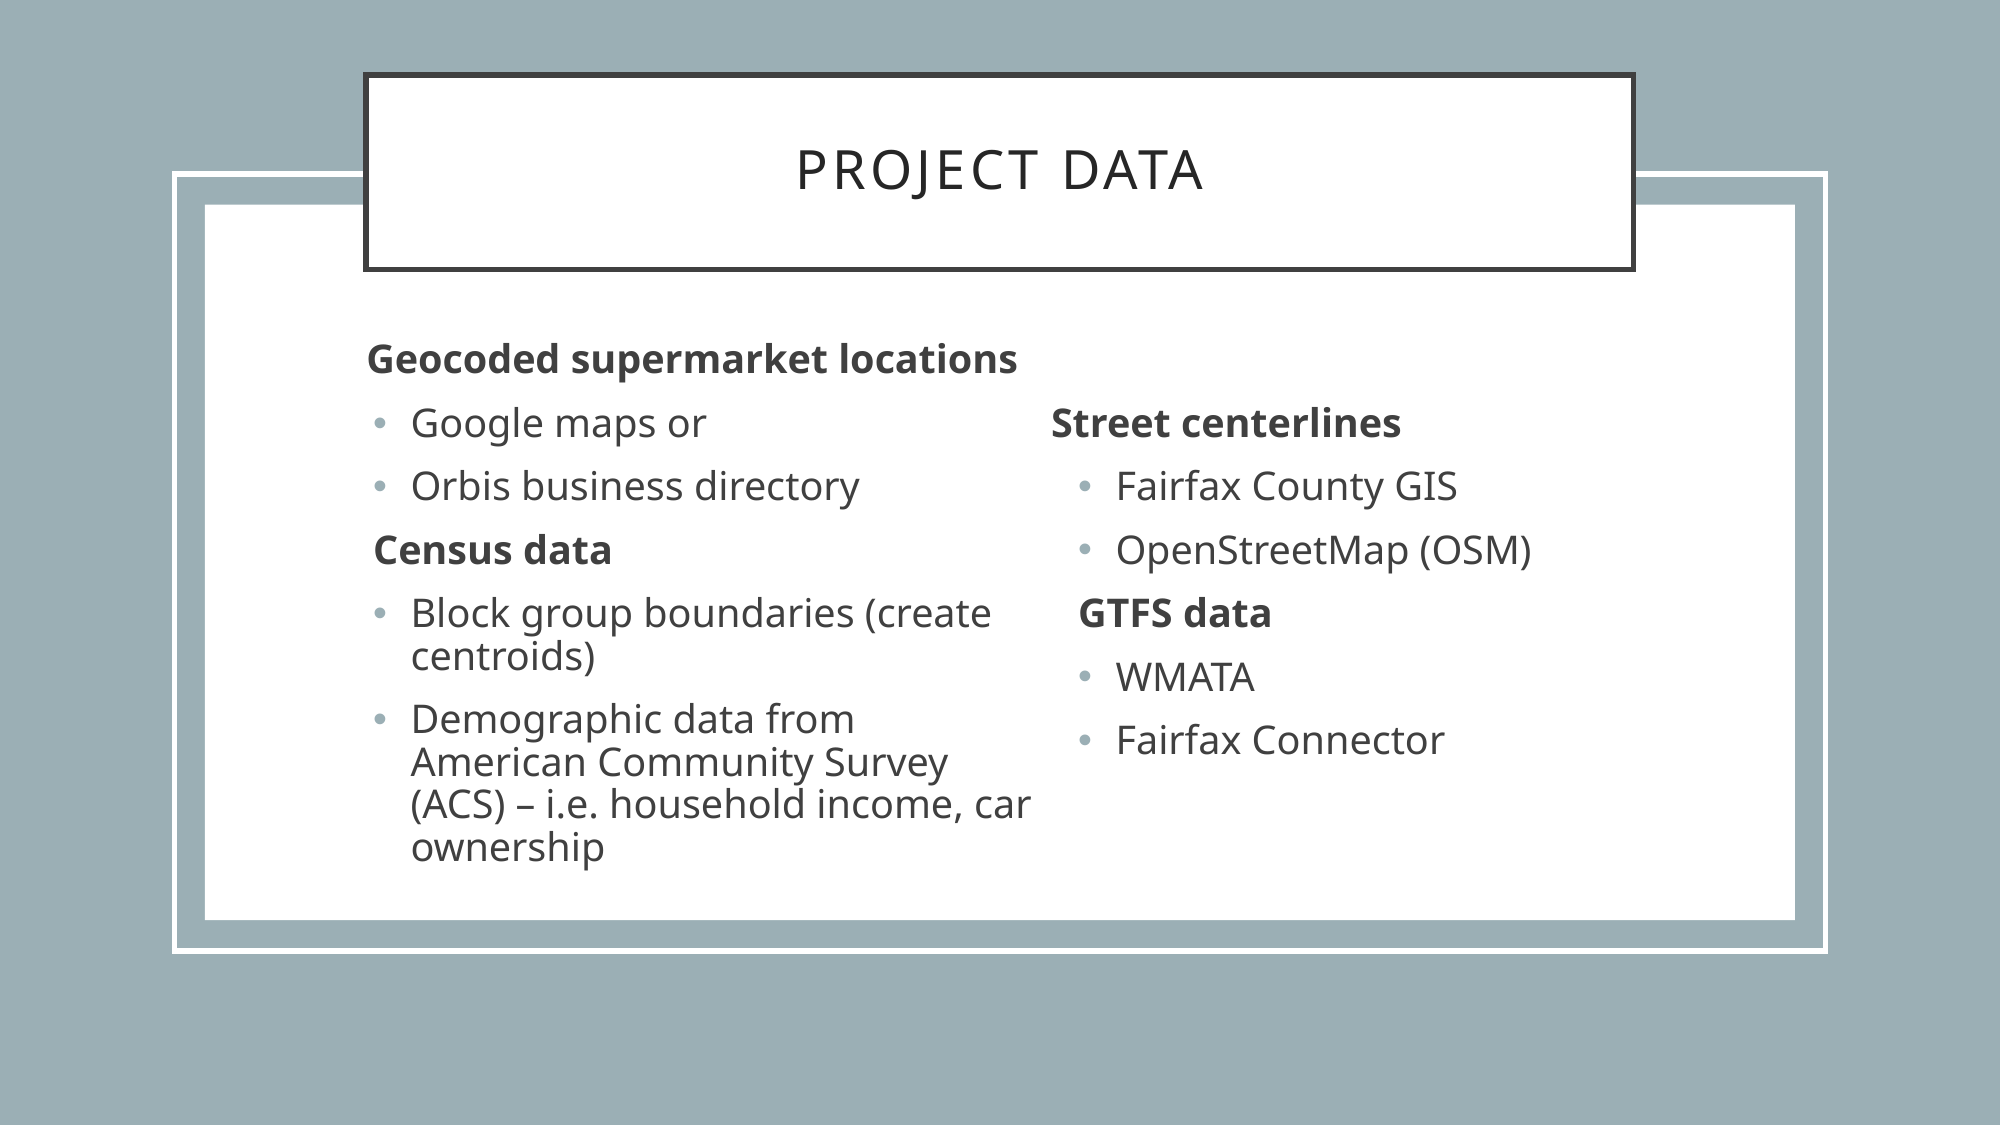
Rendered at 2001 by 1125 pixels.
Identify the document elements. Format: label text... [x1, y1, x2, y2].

title ProjecT data [363, 72, 1636, 272]
text_box [0, 0, 2000, 1125]
text_box [173, 173, 1827, 952]
list Geocoded supermarket locations Google maps or Orbis business directory Census data Block group boundaries (create centroids) Demographic data from American Community Survey (ACS) – i.e. household income, car ownership Street centerlines Fairfax County GIS OpenStreetMap (OSM) GTFS data WMATA Fairfax Connector [320, 332, 1761, 1041]
